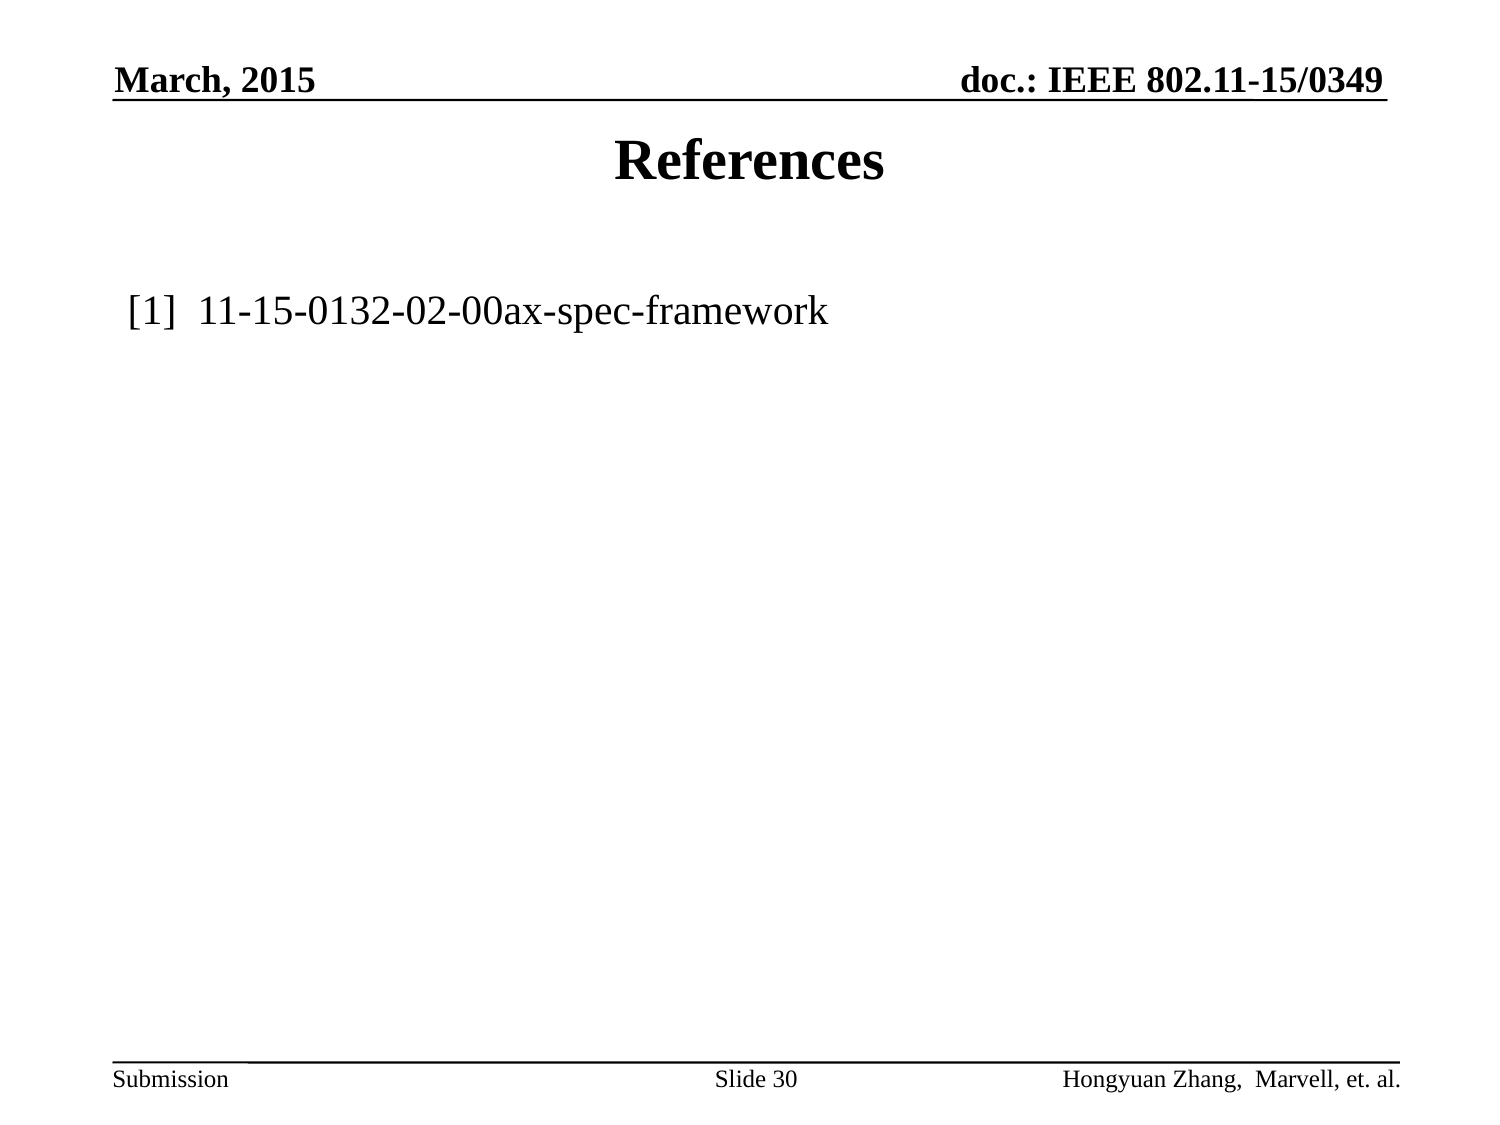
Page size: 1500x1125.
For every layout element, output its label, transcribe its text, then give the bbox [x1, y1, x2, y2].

title References [112, 112, 1388, 201]
list [1] 11-15-0132-02-00ax-spec-framework [112, 274, 1388, 376]
slide_number Slide 30 [712, 1061, 800, 1093]
footer Hongyuan Zhang, Marvell, et. al. [1057, 1061, 1402, 1093]
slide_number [114, 54, 335, 101]
